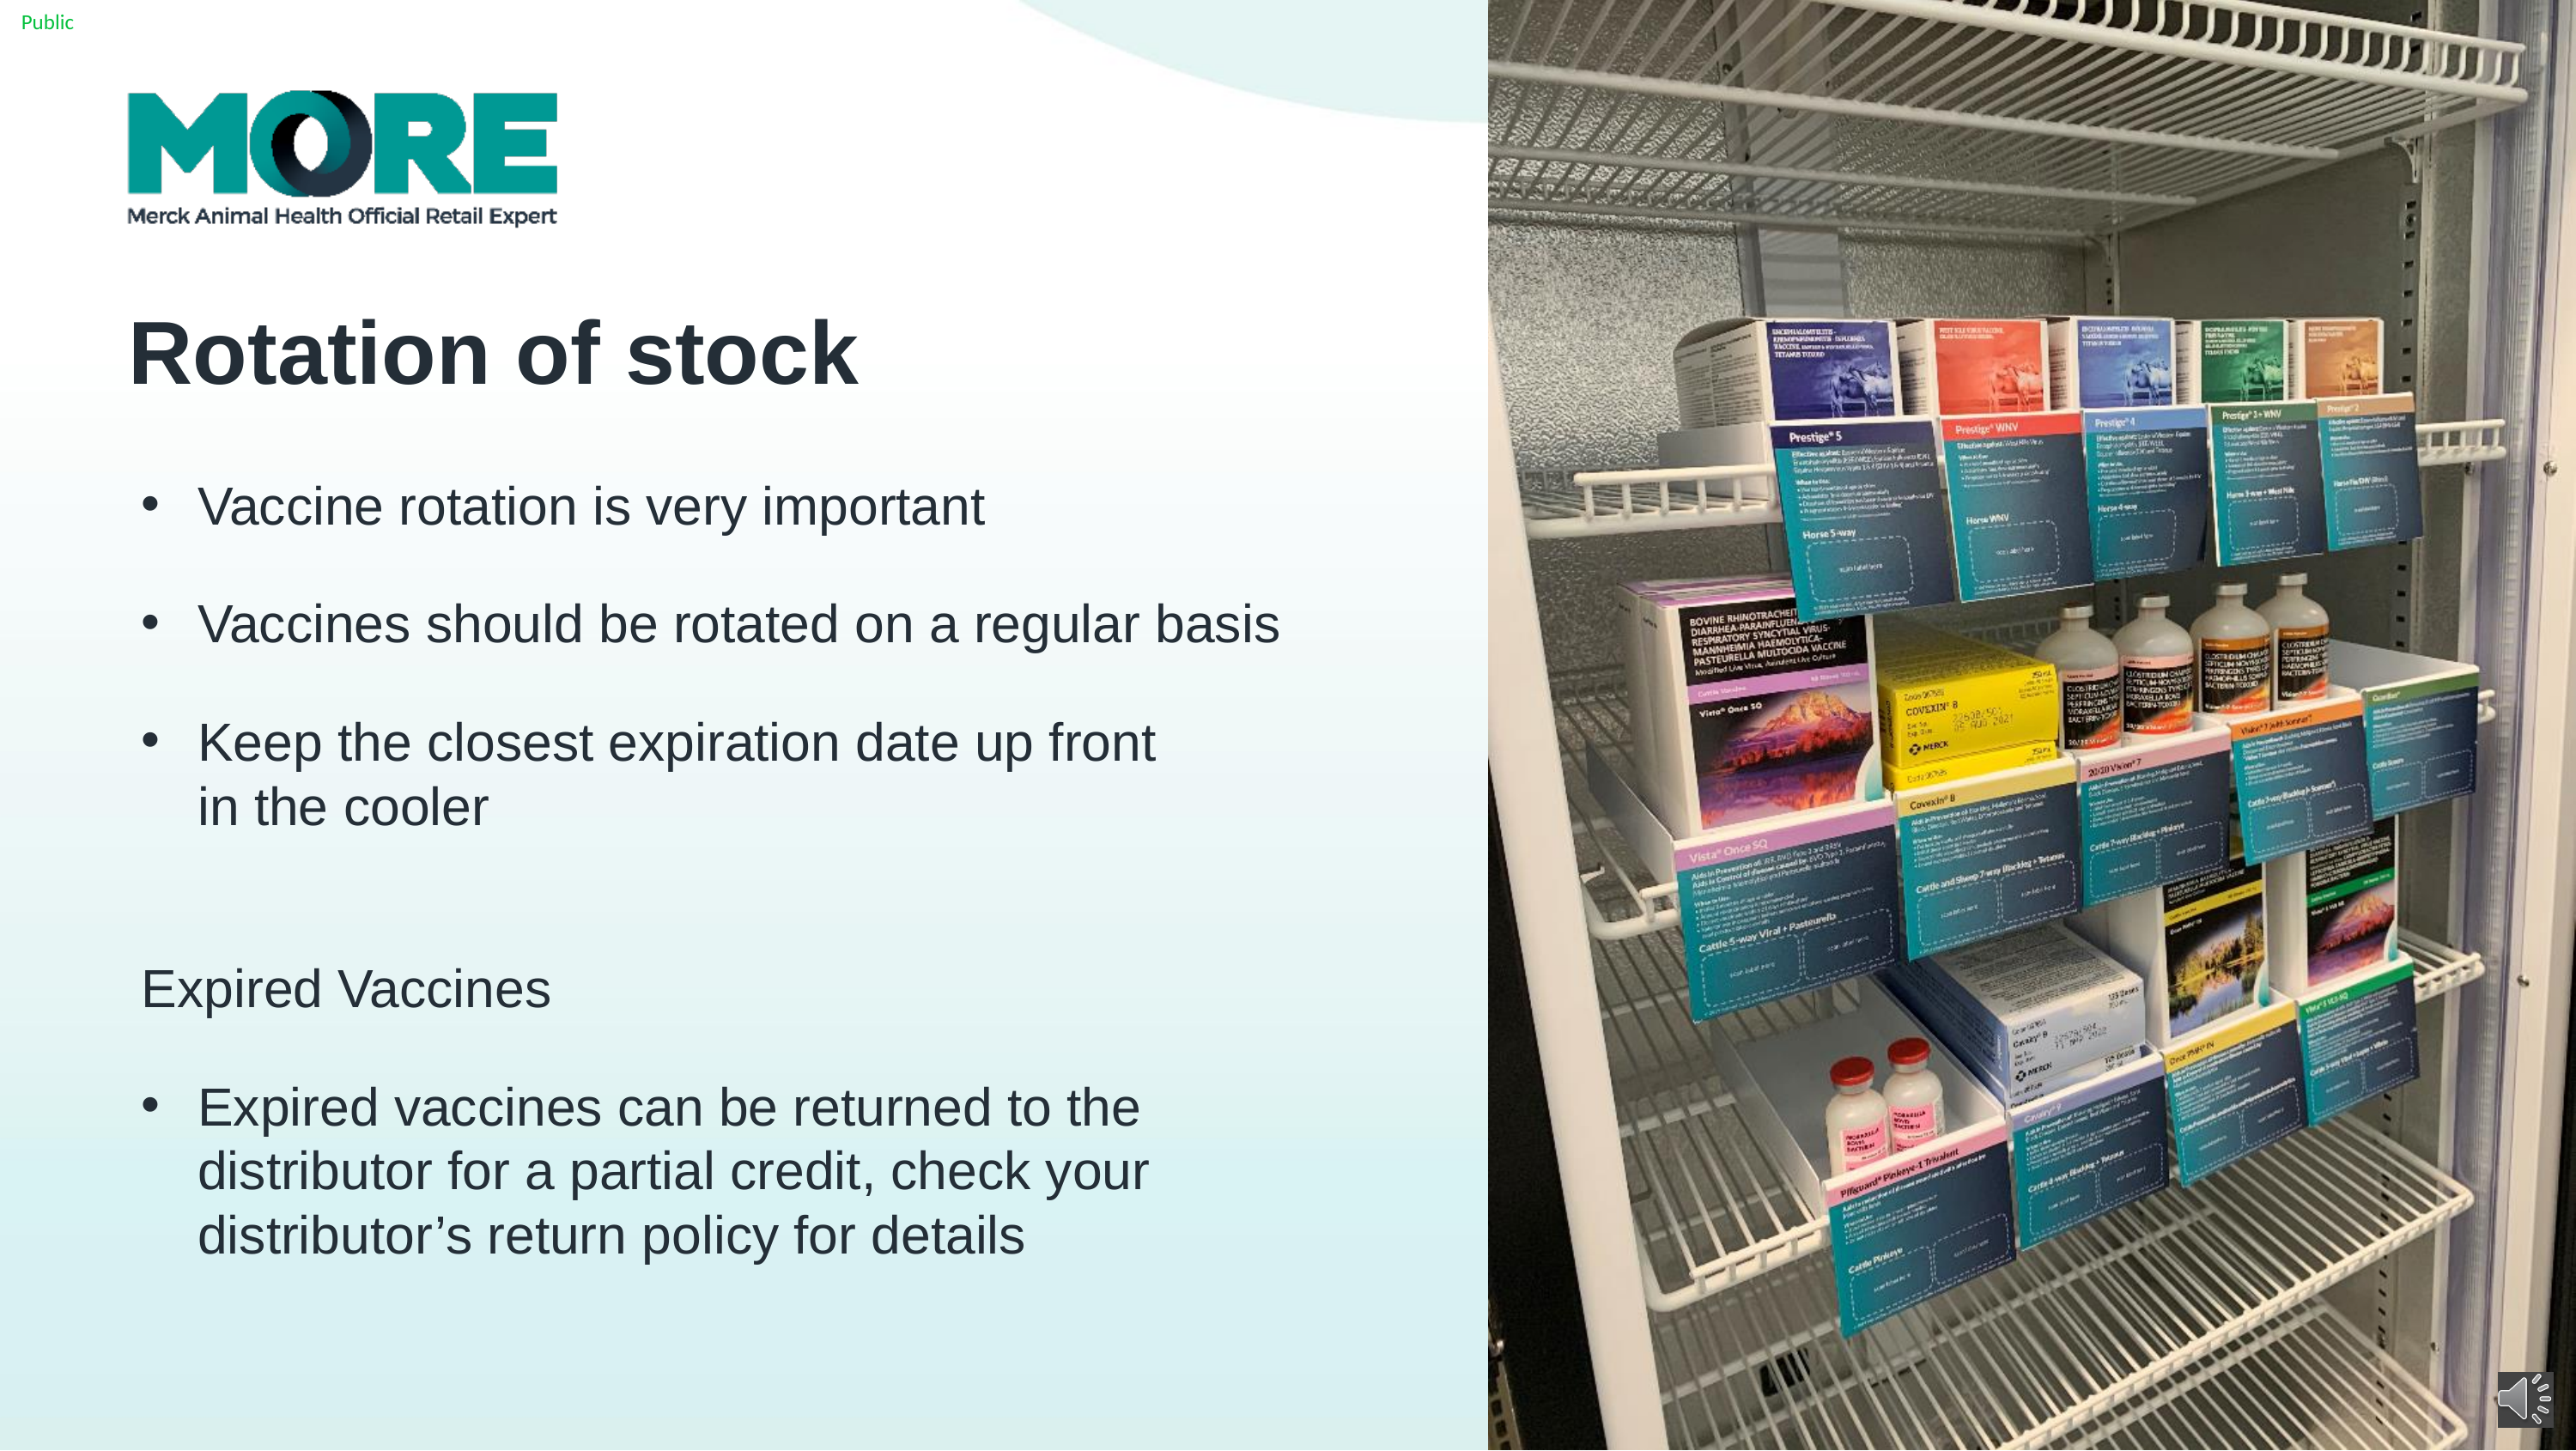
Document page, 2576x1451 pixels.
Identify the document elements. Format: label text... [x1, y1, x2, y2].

list Vaccine rotation is very important Vaccines should be rotated on a regular basis Keep the closest expiration date up front in the cooler Expired Vaccines Expired vaccines can be returned to the distributor for a partial credit, check your distributor’s return policy for details [115, 458, 1322, 1450]
picture [0, 0, 2576, 1450]
title Rotation of stock [115, 288, 1288, 418]
